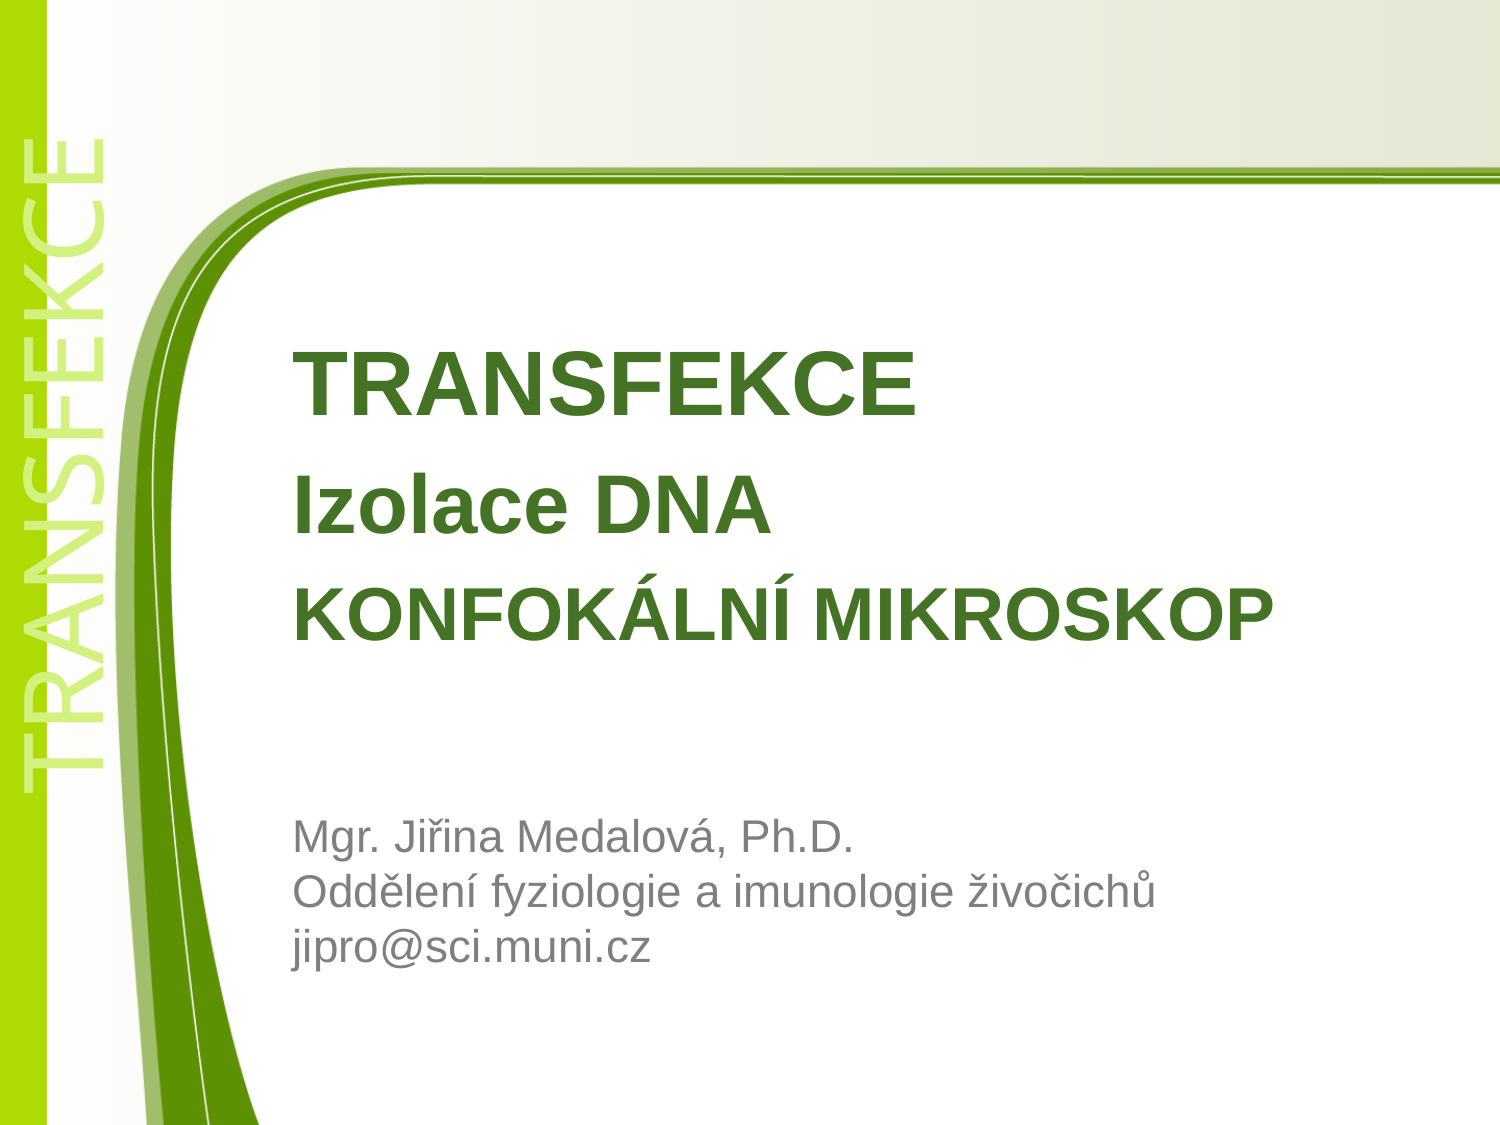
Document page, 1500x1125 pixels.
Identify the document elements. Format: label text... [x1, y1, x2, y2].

title Mgr. Jiřina Medalová, Ph.D. Oddělení fyziologie a imunologie živočichů jipro@sci.muni.cz [277, 798, 1424, 870]
subtitle TRANSFEKCE Izolace DNA KONFOKÁLNÍ MIKROSKOP [277, 461, 1424, 663]
picture [0, 0, 1500, 1125]
